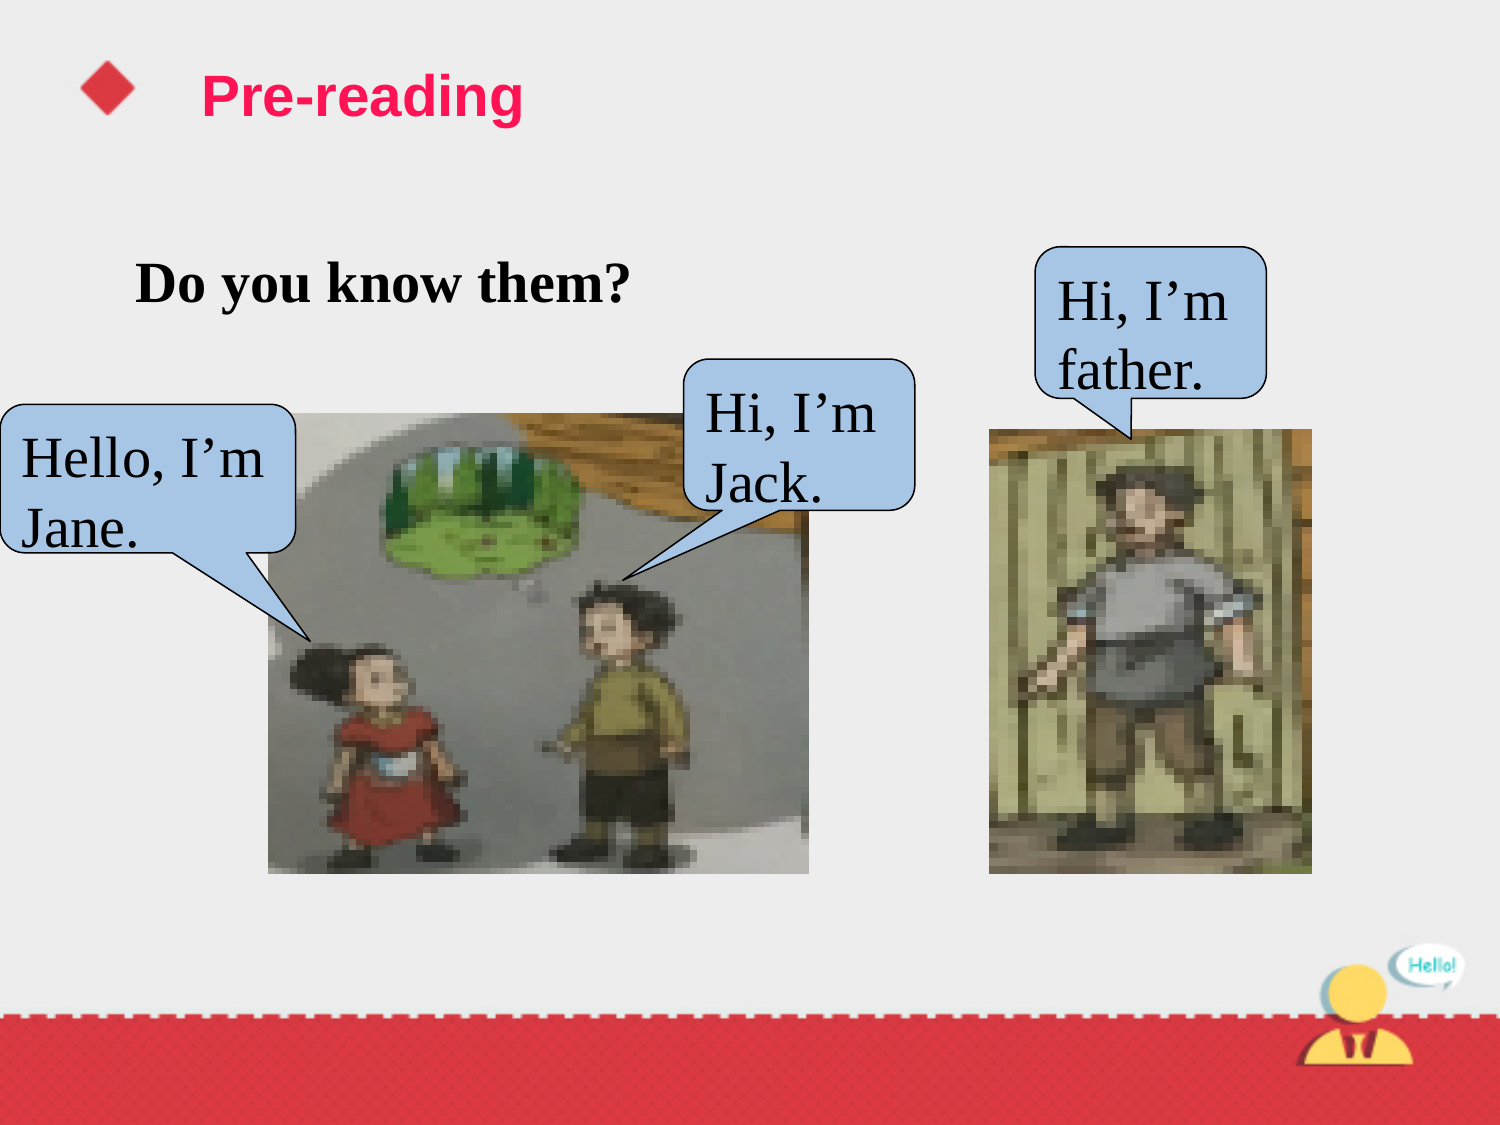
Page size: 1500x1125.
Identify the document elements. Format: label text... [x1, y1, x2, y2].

title Pre-reading [75, 45, 652, 142]
text_box Do you know them? [120, 236, 949, 322]
text_box Hello, I’m Jane. [0, 404, 288, 612]
text_box Hi, I’m father. [1035, 246, 1267, 428]
text_box Hi, I’m Jack. [683, 359, 915, 511]
picture [0, 0, 1500, 1125]
